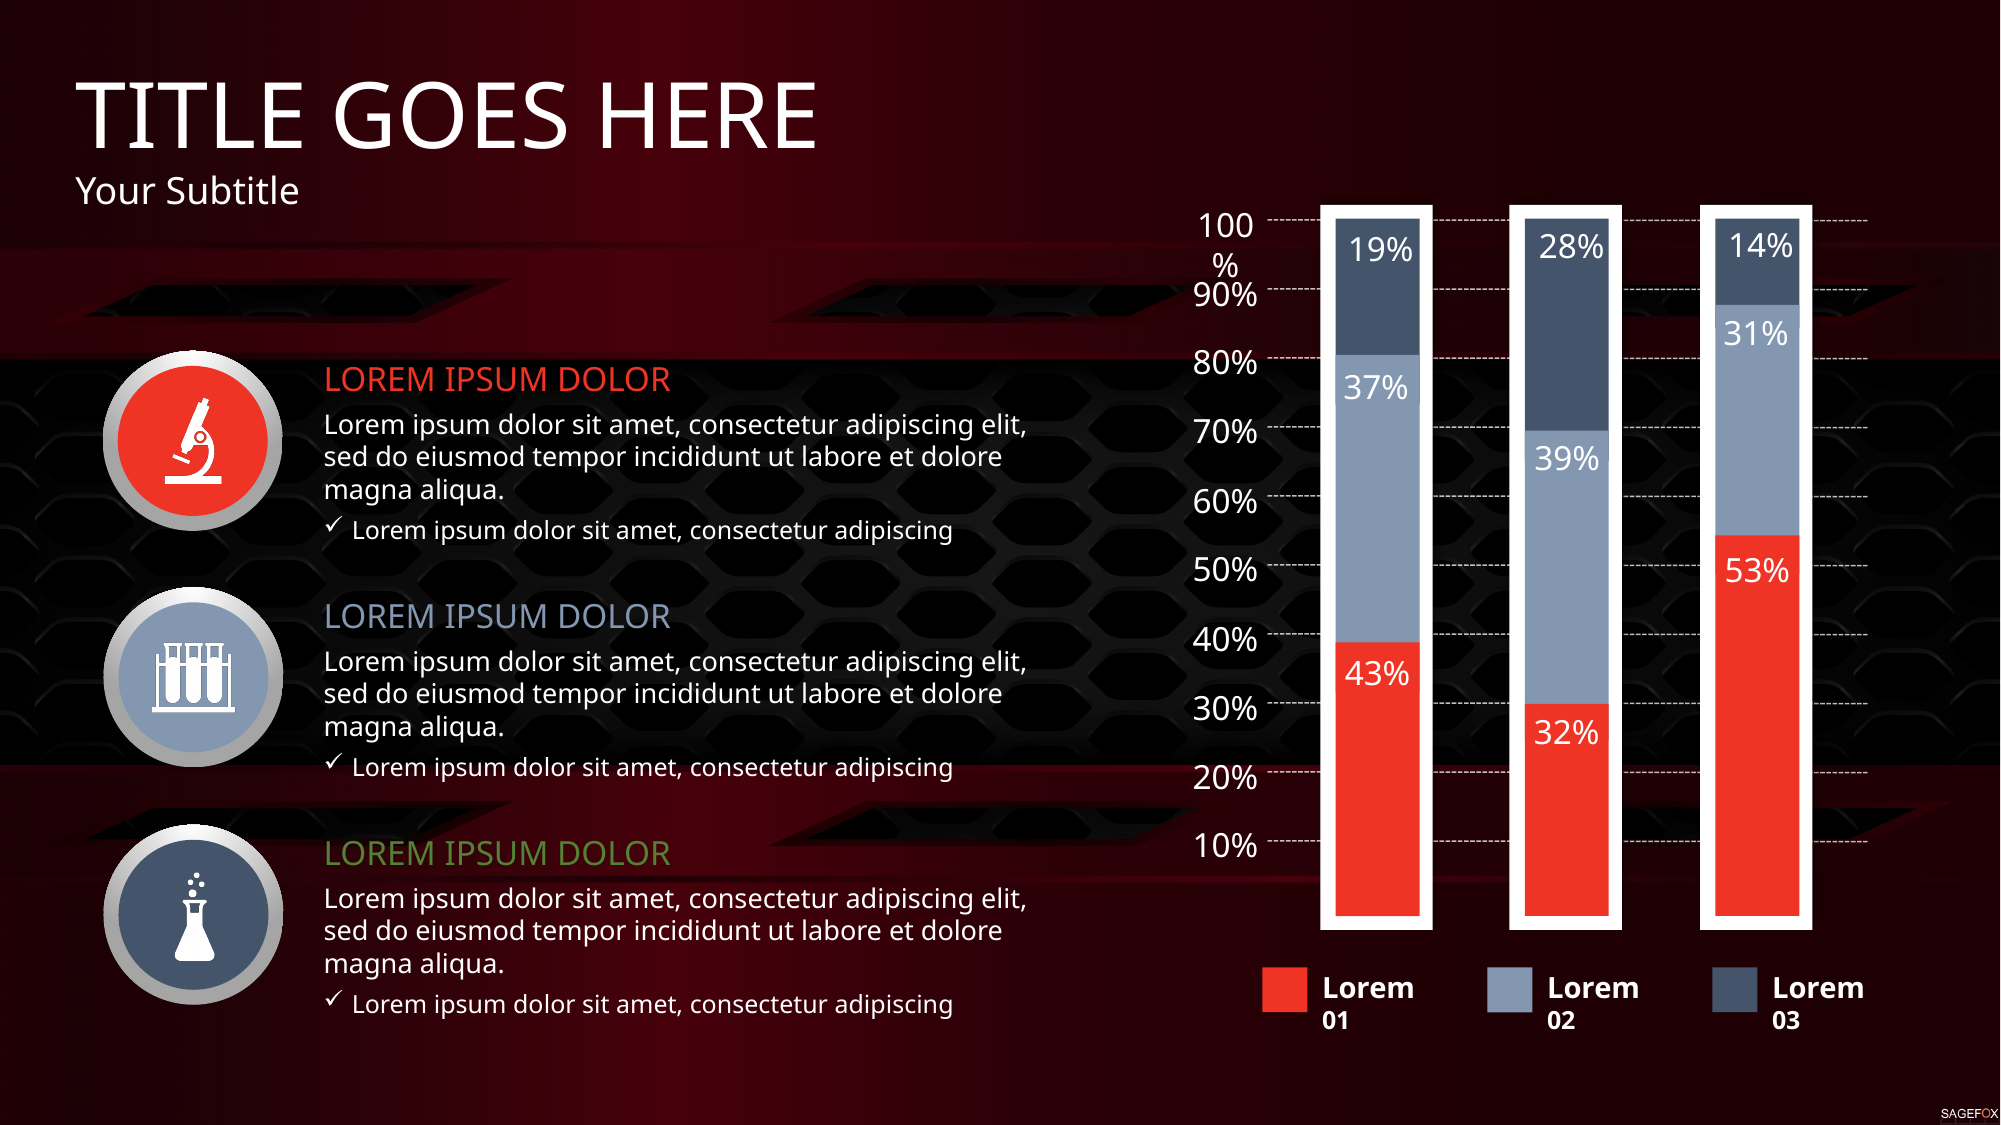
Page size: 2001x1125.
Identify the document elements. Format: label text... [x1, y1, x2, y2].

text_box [1715, 218, 1806, 329]
picture [0, 0, 2001, 1125]
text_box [1524, 218, 1617, 461]
text_box LOREM IPSUM DOLOR Lorem ipsum dolor sit amet, consectetur adipiscing elit, sed do eiusmod tempor incididunt ut labore et dolore magna aliqua. Lorem ipsum dolor sit amet, consectetur adipiscing [308, 588, 1069, 789]
text_box LOREM IPSUM DOLOR Lorem ipsum dolor sit amet, consectetur adipiscing elit, sed do eiusmod tempor incididunt ut labore et dolore magna aliqua. Lorem ipsum dolor sit amet, consectetur adipiscing [308, 825, 1069, 1026]
text_box [1319, 842, 1434, 931]
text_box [103, 824, 284, 1005]
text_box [1422, 219, 1524, 842]
text_box [1319, 204, 1434, 219]
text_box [1712, 535, 1803, 916]
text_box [1335, 218, 1426, 405]
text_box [1487, 959, 1683, 1013]
text_box [1508, 204, 1623, 219]
text_box TITLE GOES HERE Your Subtitle [60, 49, 1036, 220]
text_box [1522, 430, 1613, 740]
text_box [1332, 642, 1423, 917]
text_box [1699, 842, 1813, 931]
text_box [103, 587, 284, 768]
text_box [1699, 204, 1813, 219]
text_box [1521, 703, 1612, 916]
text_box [1612, 219, 1715, 842]
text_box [1278, 219, 1335, 842]
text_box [1262, 959, 1458, 1013]
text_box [1331, 354, 1422, 693]
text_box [1802, 219, 1868, 842]
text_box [1172, 197, 1278, 873]
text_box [1711, 304, 1802, 575]
text_box [1508, 842, 1623, 931]
text_box LOREM IPSUM DOLOR Lorem ipsum dolor sit amet, consectetur adipiscing elit, sed do eiusmod tempor incididunt ut labore et dolore magna aliqua. Lorem ipsum dolor sit amet, consectetur adipiscing [308, 351, 1069, 552]
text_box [1712, 959, 1908, 1013]
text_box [102, 350, 283, 531]
